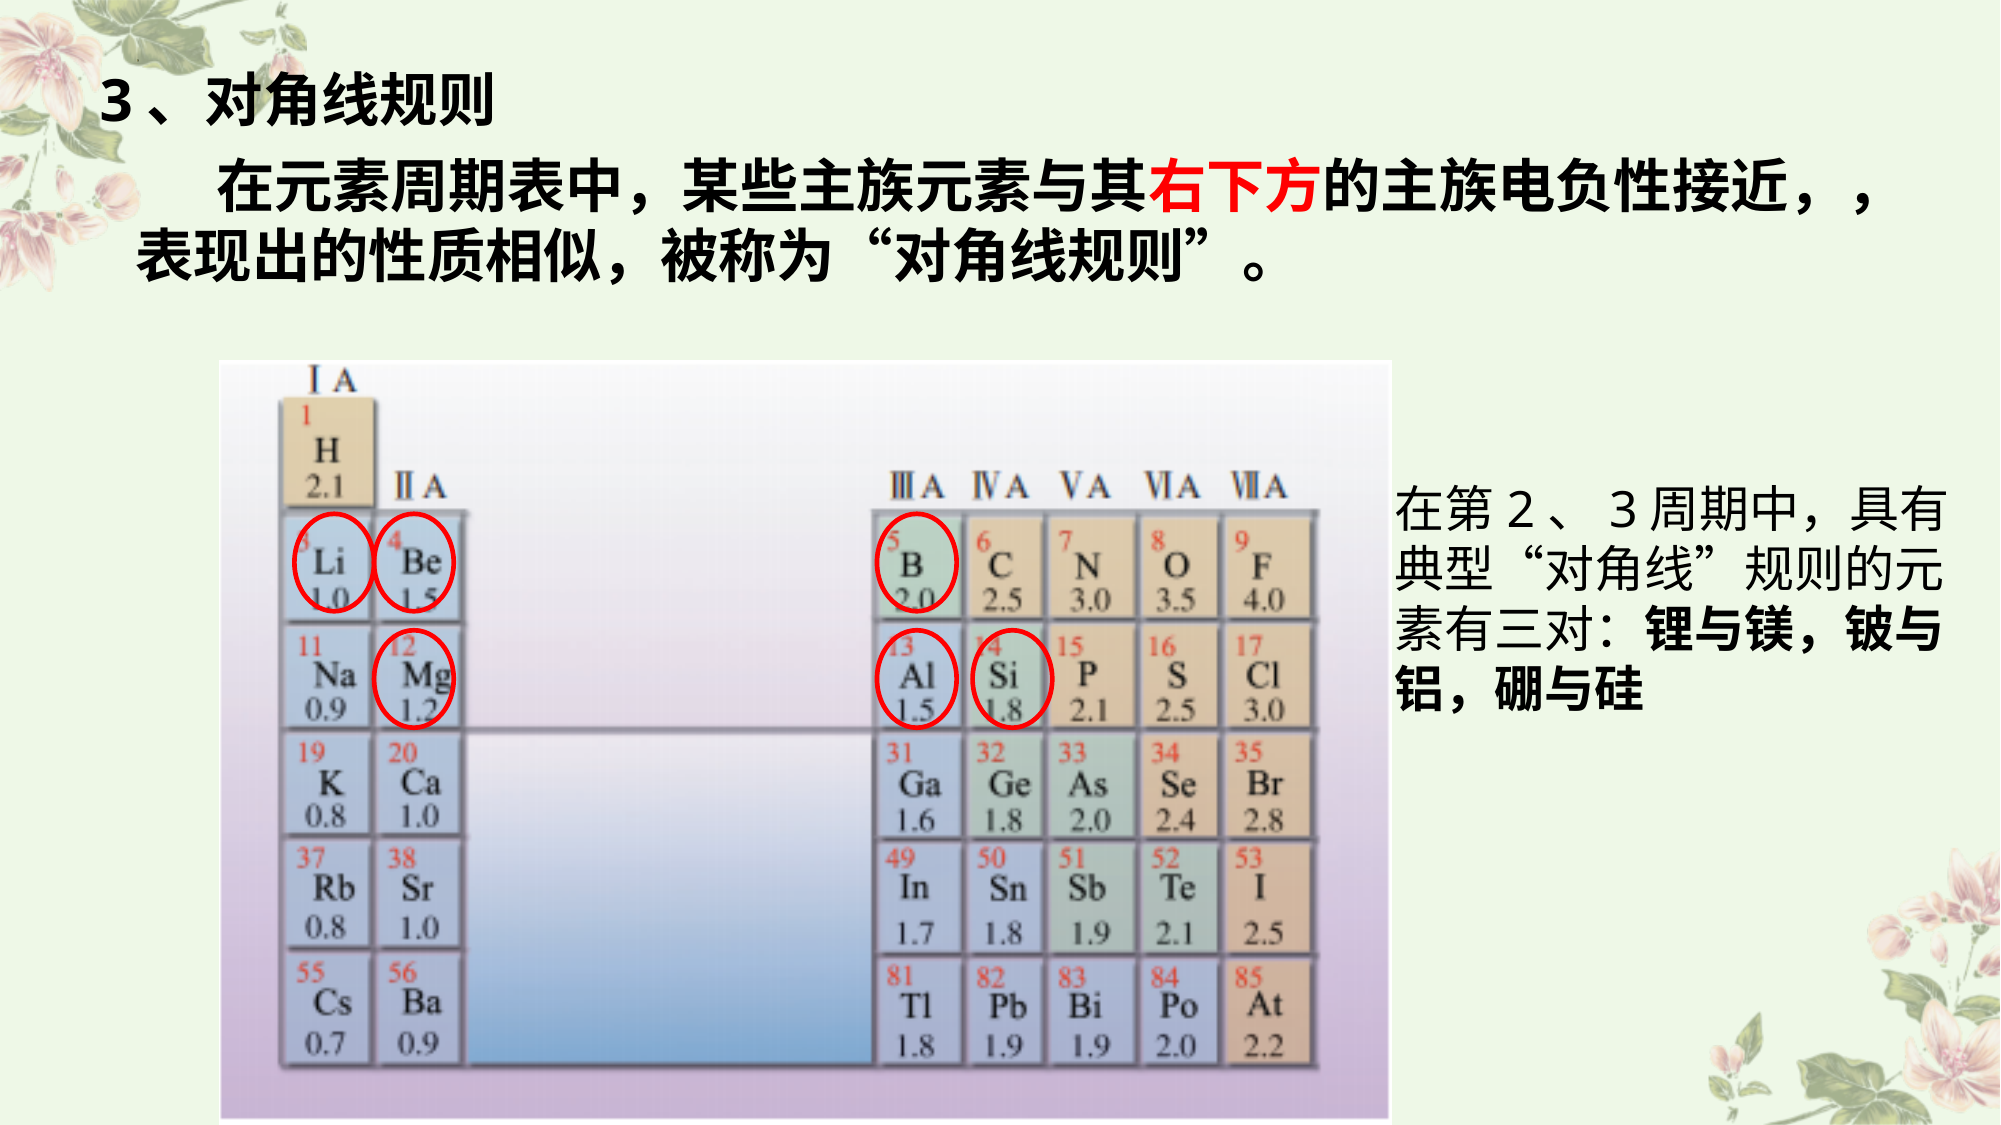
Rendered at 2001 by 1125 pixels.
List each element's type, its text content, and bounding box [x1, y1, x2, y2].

text_box 在第2、3周期中，具有典型“对角线”规则的元素有三对：锂与镁，铍与铝，硼与硅 [1392, 470, 2000, 726]
picture [219, 360, 1392, 1125]
picture [0, 0, 307, 292]
text_box 在元素周期表中，某些主族元素与其右下方的主族电负性接近，，表现出的性质相似，被称为“对角线规则”。 [121, 141, 1879, 297]
text_box 3、对角线规则 [307, 56, 512, 141]
picture [1708, 847, 2000, 1125]
